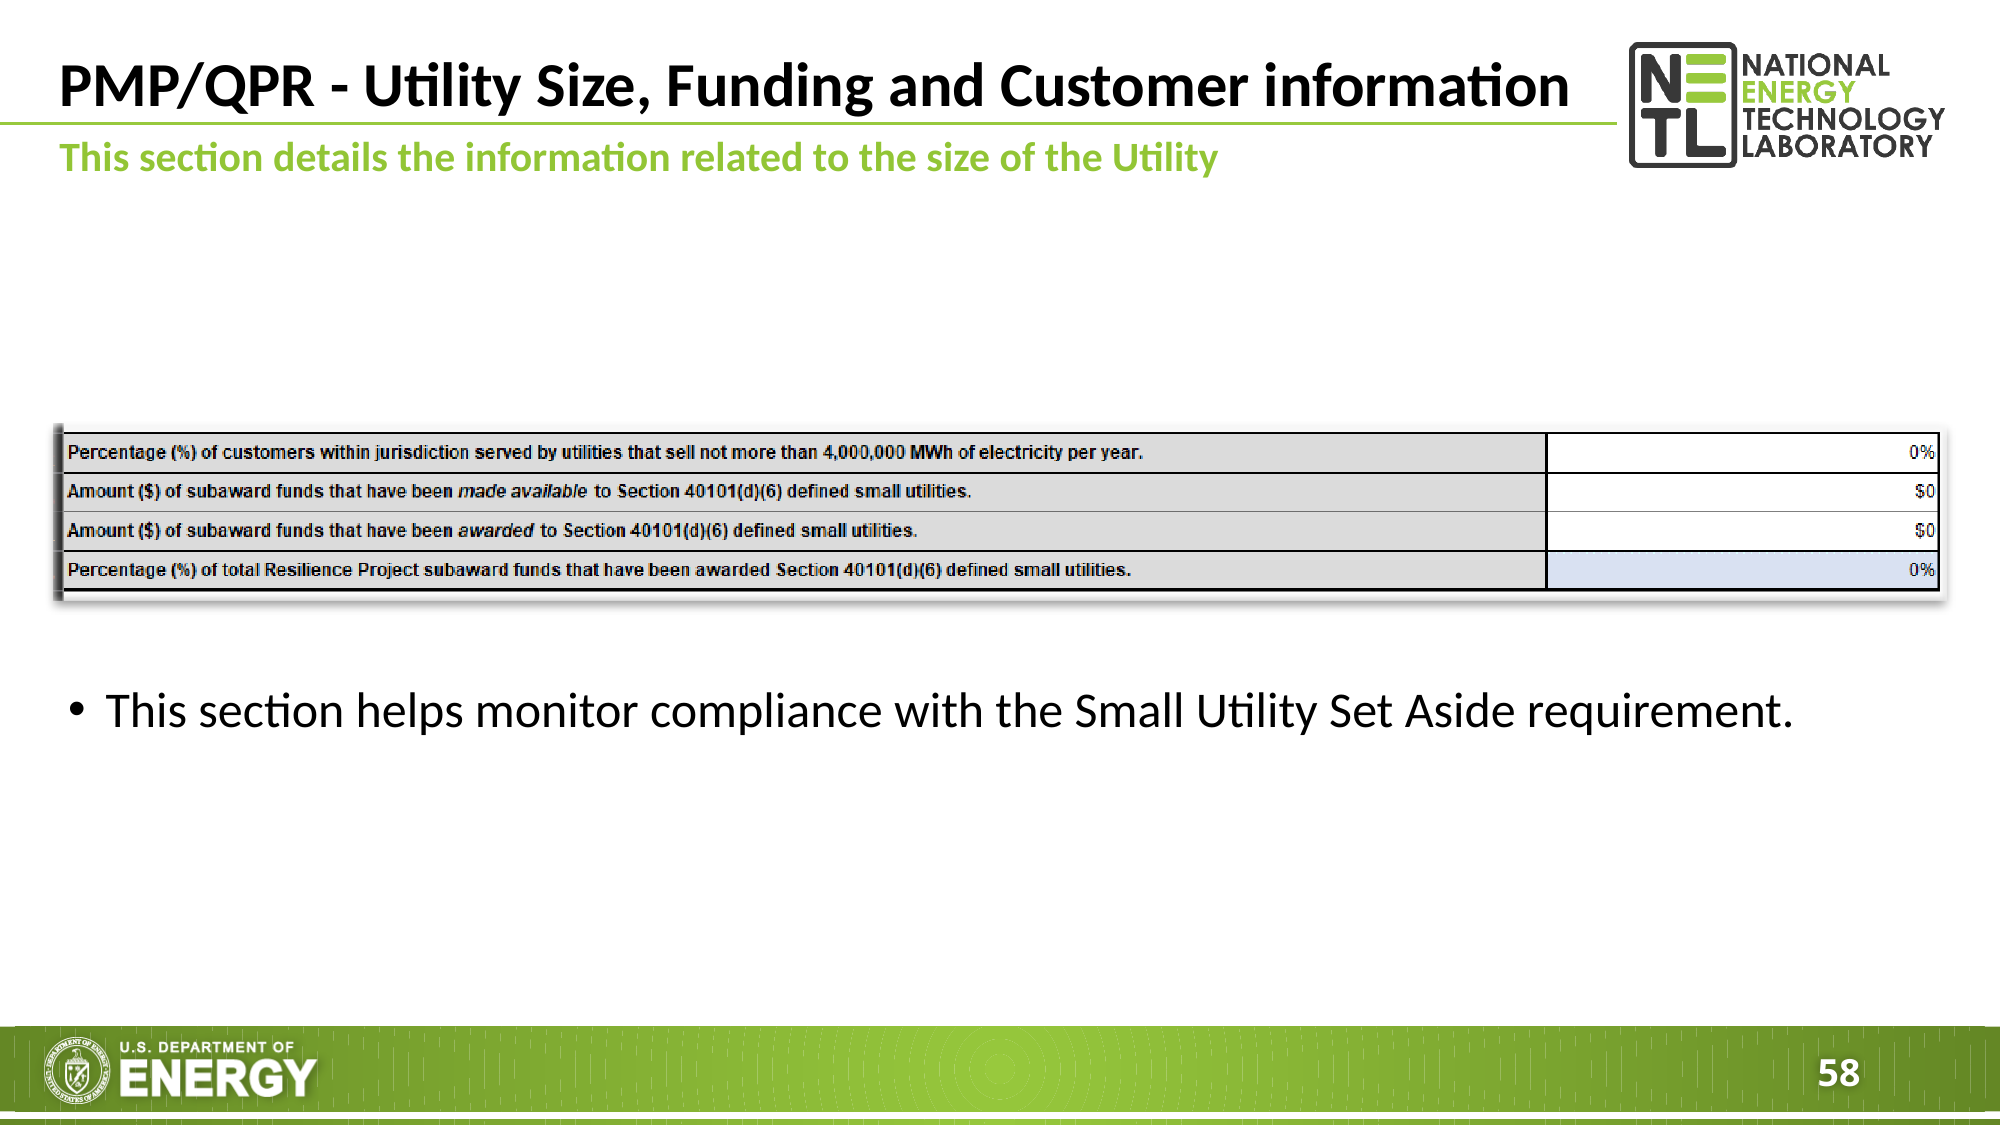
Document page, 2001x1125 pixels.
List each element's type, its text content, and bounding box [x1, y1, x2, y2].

title PMP/QPR - Utility Size, Funding and Customer information [44, 42, 1945, 127]
picture [44, 1037, 324, 1104]
text_box This section helps monitor compliance with the Small Utility Set Aside requirement. [53, 677, 1945, 827]
picture [52, 423, 1947, 601]
subtitle This section details the information related to the size of the Utility [44, 127, 1945, 189]
